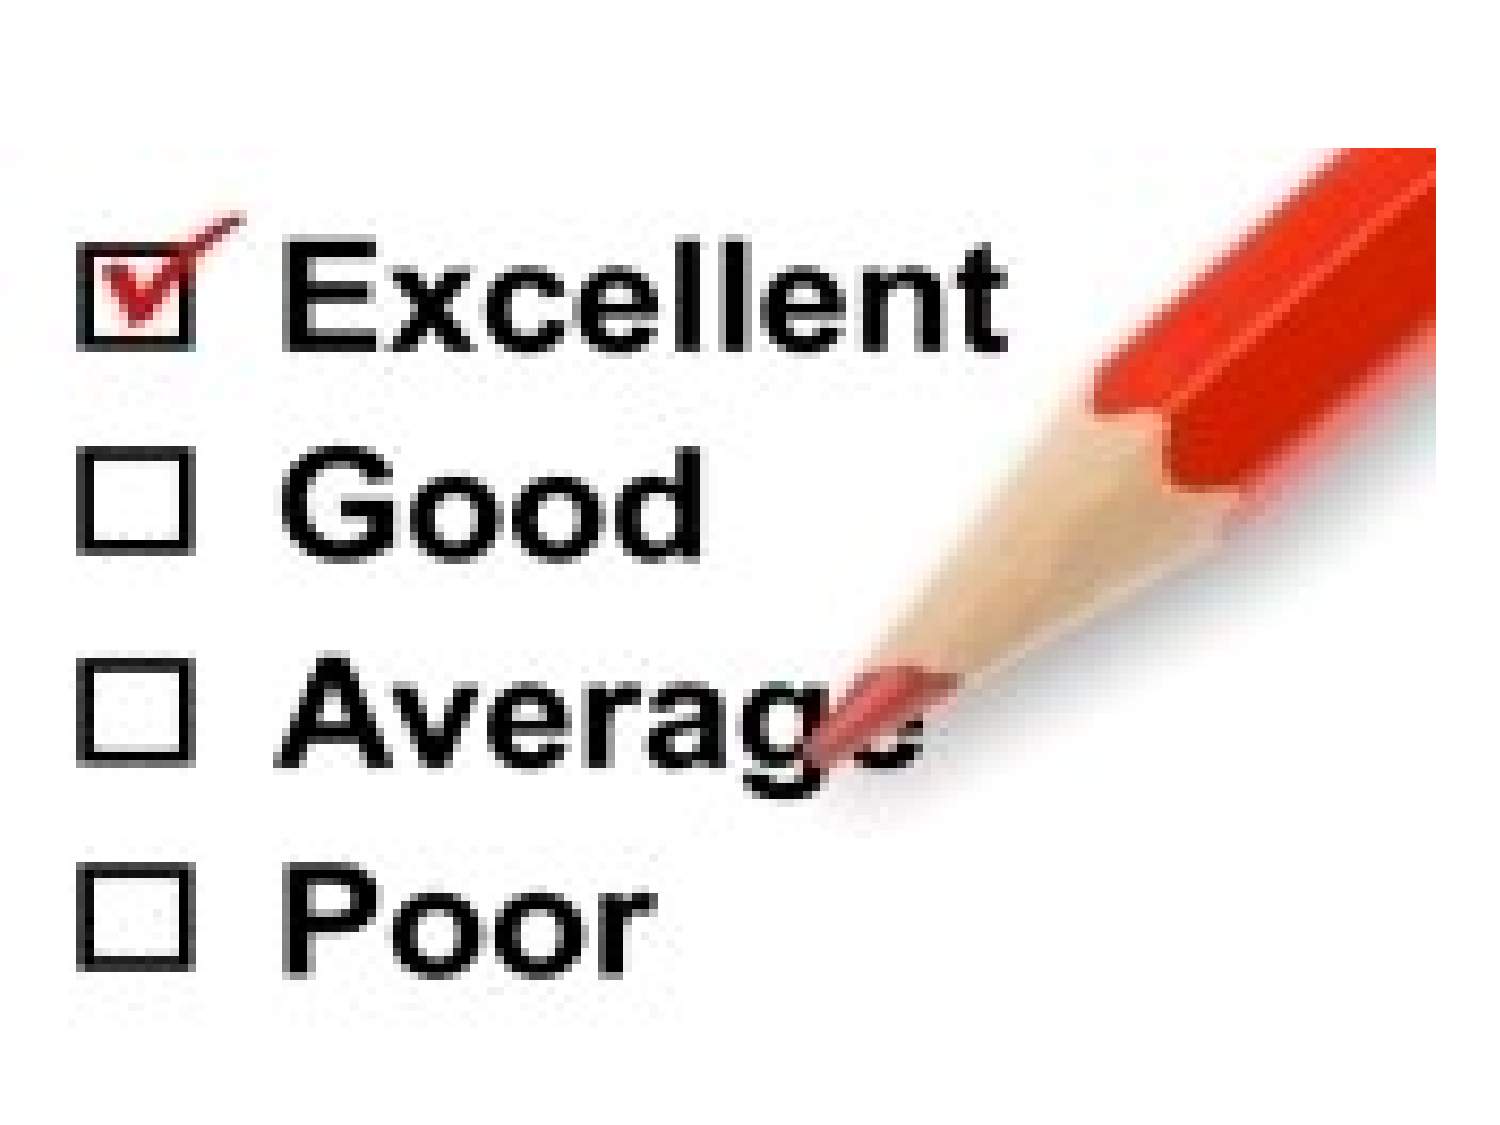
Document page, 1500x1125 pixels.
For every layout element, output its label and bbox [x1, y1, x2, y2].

list [0, 148, 1436, 1036]
